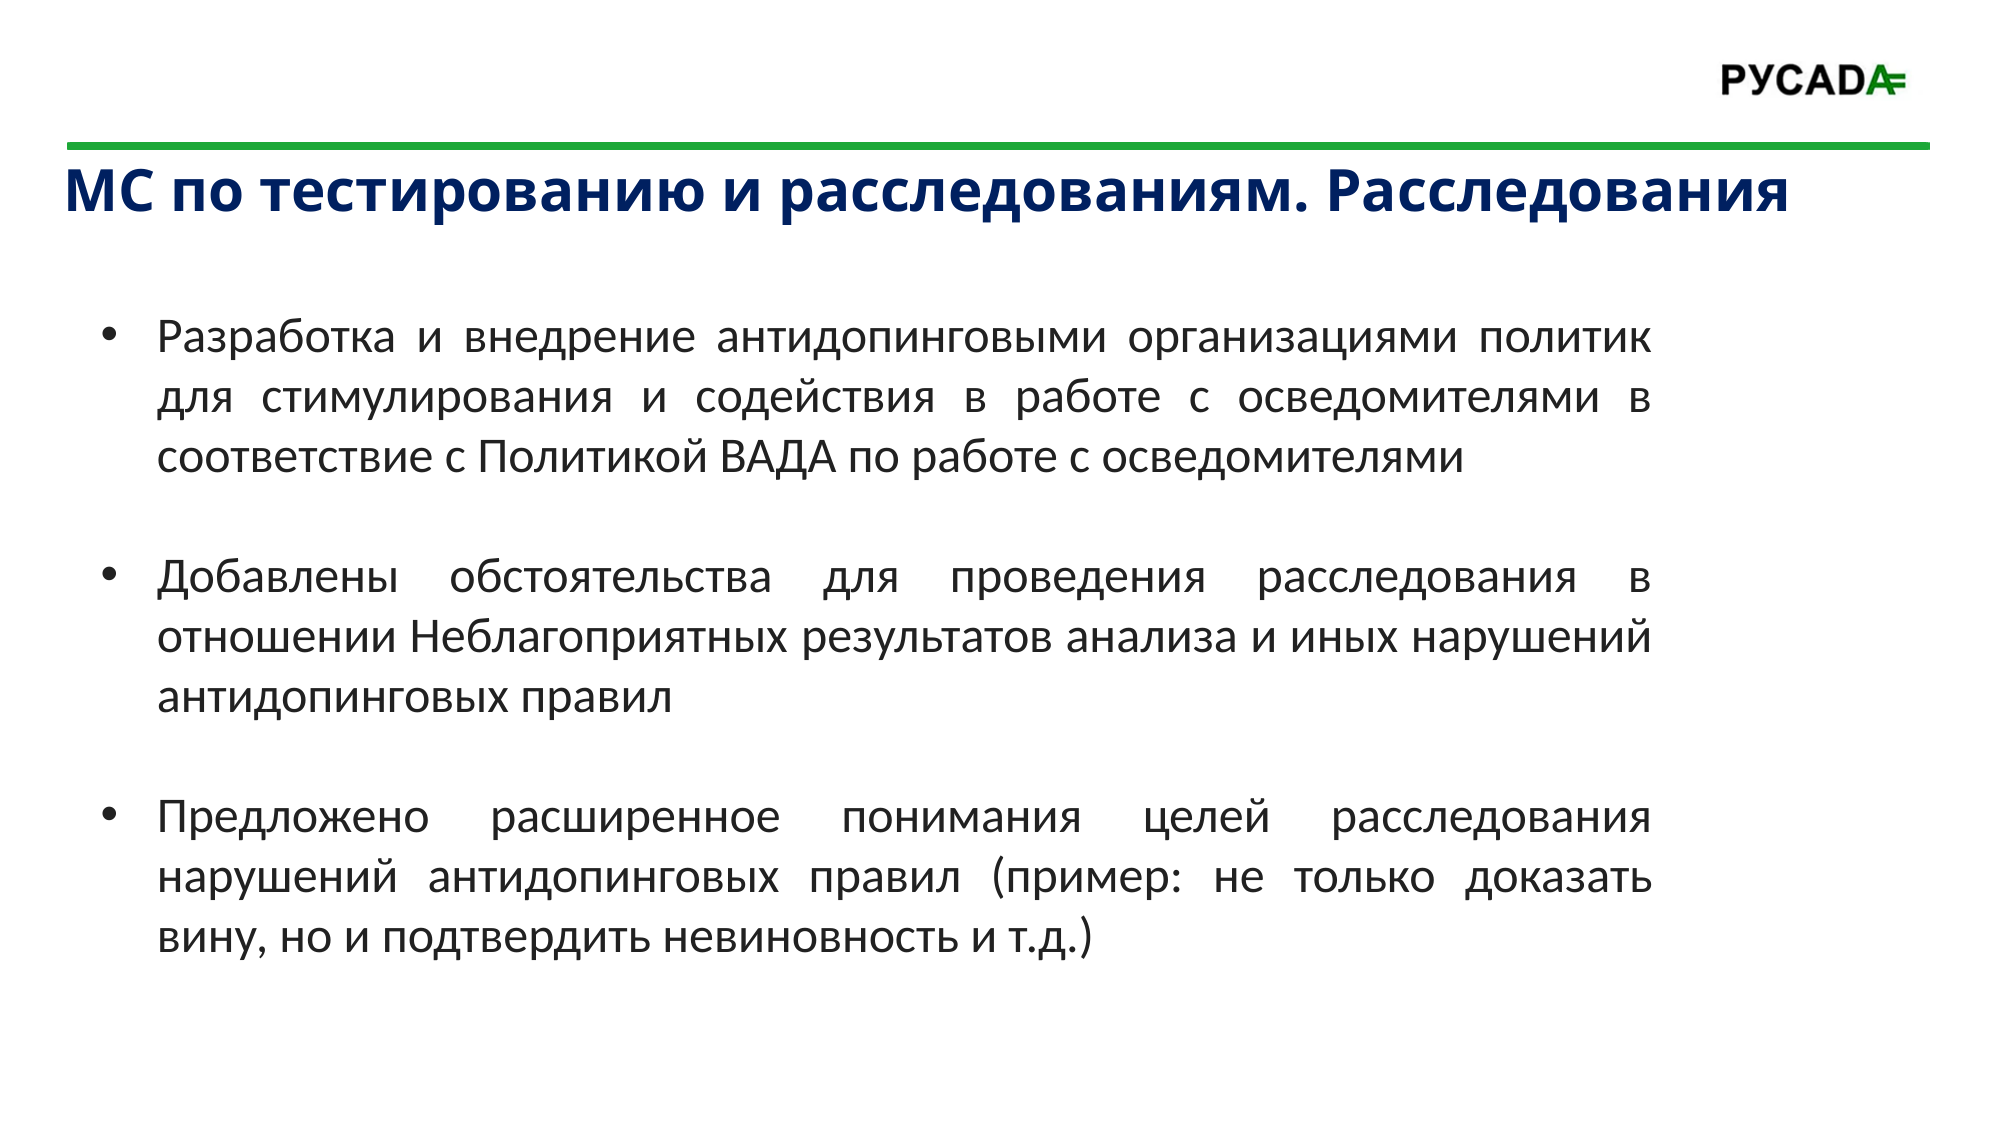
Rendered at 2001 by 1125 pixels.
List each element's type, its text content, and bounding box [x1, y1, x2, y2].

text_box Разработка и внедрение антидопинговыми организациями политик для стимулирования и содействия в работе с осведомителями в соответствие с Политикой ВАДА по работе с осведомителями Добавлены обстоятельства для проведения расследования в отношении Неблагоприятных результатов анализа и иных нарушений антидопинговых правил Предложено расширенное понимания целей расследования нарушений антидопинговых правил (пример: не только доказать вину, но и подтвердить невиновность и т.д.) [48, 295, 1668, 971]
title МС по тестированию и расследованиям. Расследования [48, 98, 1849, 286]
picture [67, 13, 1930, 151]
